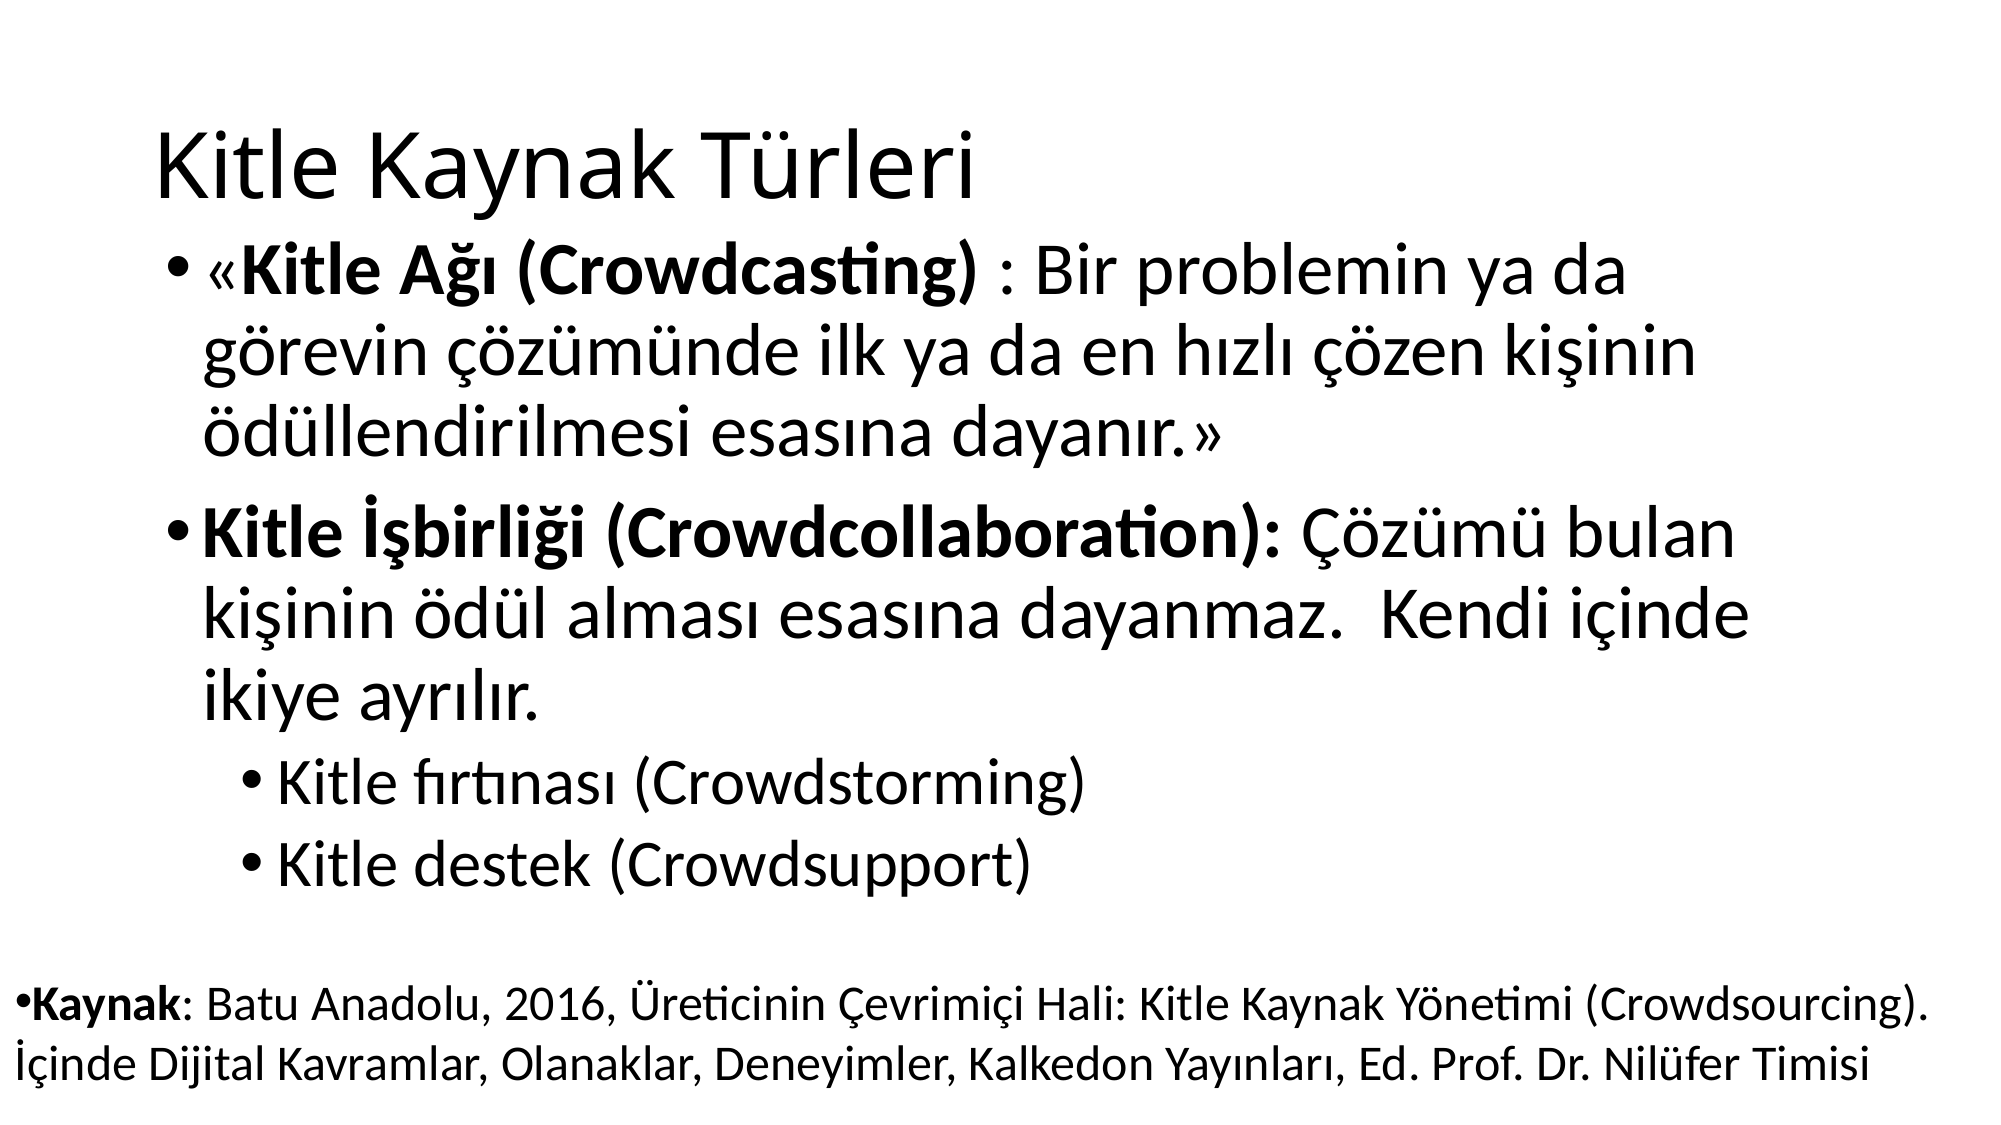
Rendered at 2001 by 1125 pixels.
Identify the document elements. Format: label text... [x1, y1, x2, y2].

text_box Kaynak: Batu Anadolu, 2016, Üreticinin Çevrimiçi Hali: Kitle Kaynak Yönetimi (Crowdsourcing). İçinde Dijital Kavramlar, Olanaklar, Deneyimler, Kalkedon Yayınları, Ed. Prof. Dr. Nilüfer Timisi [0, 962, 2000, 1098]
title Kitle Kaynak Türleri [137, 59, 1863, 278]
list «Kitle Ağı (Crowdcasting) : Bir problemin ya da görevin çözümünde ilk ya da en hızlı çözen kişinin ödüllendirilmesi esasına dayanır.» Kitle İşbirliği (Crowdcollaboration): Çözümü bulan kişinin ödül alması esasına dayanmaz. Kendi içinde ikiye ayrılır. Kitle fırtınası (Crowdstorming) Kitle destek (Crowdsupport) [150, 222, 1876, 924]
